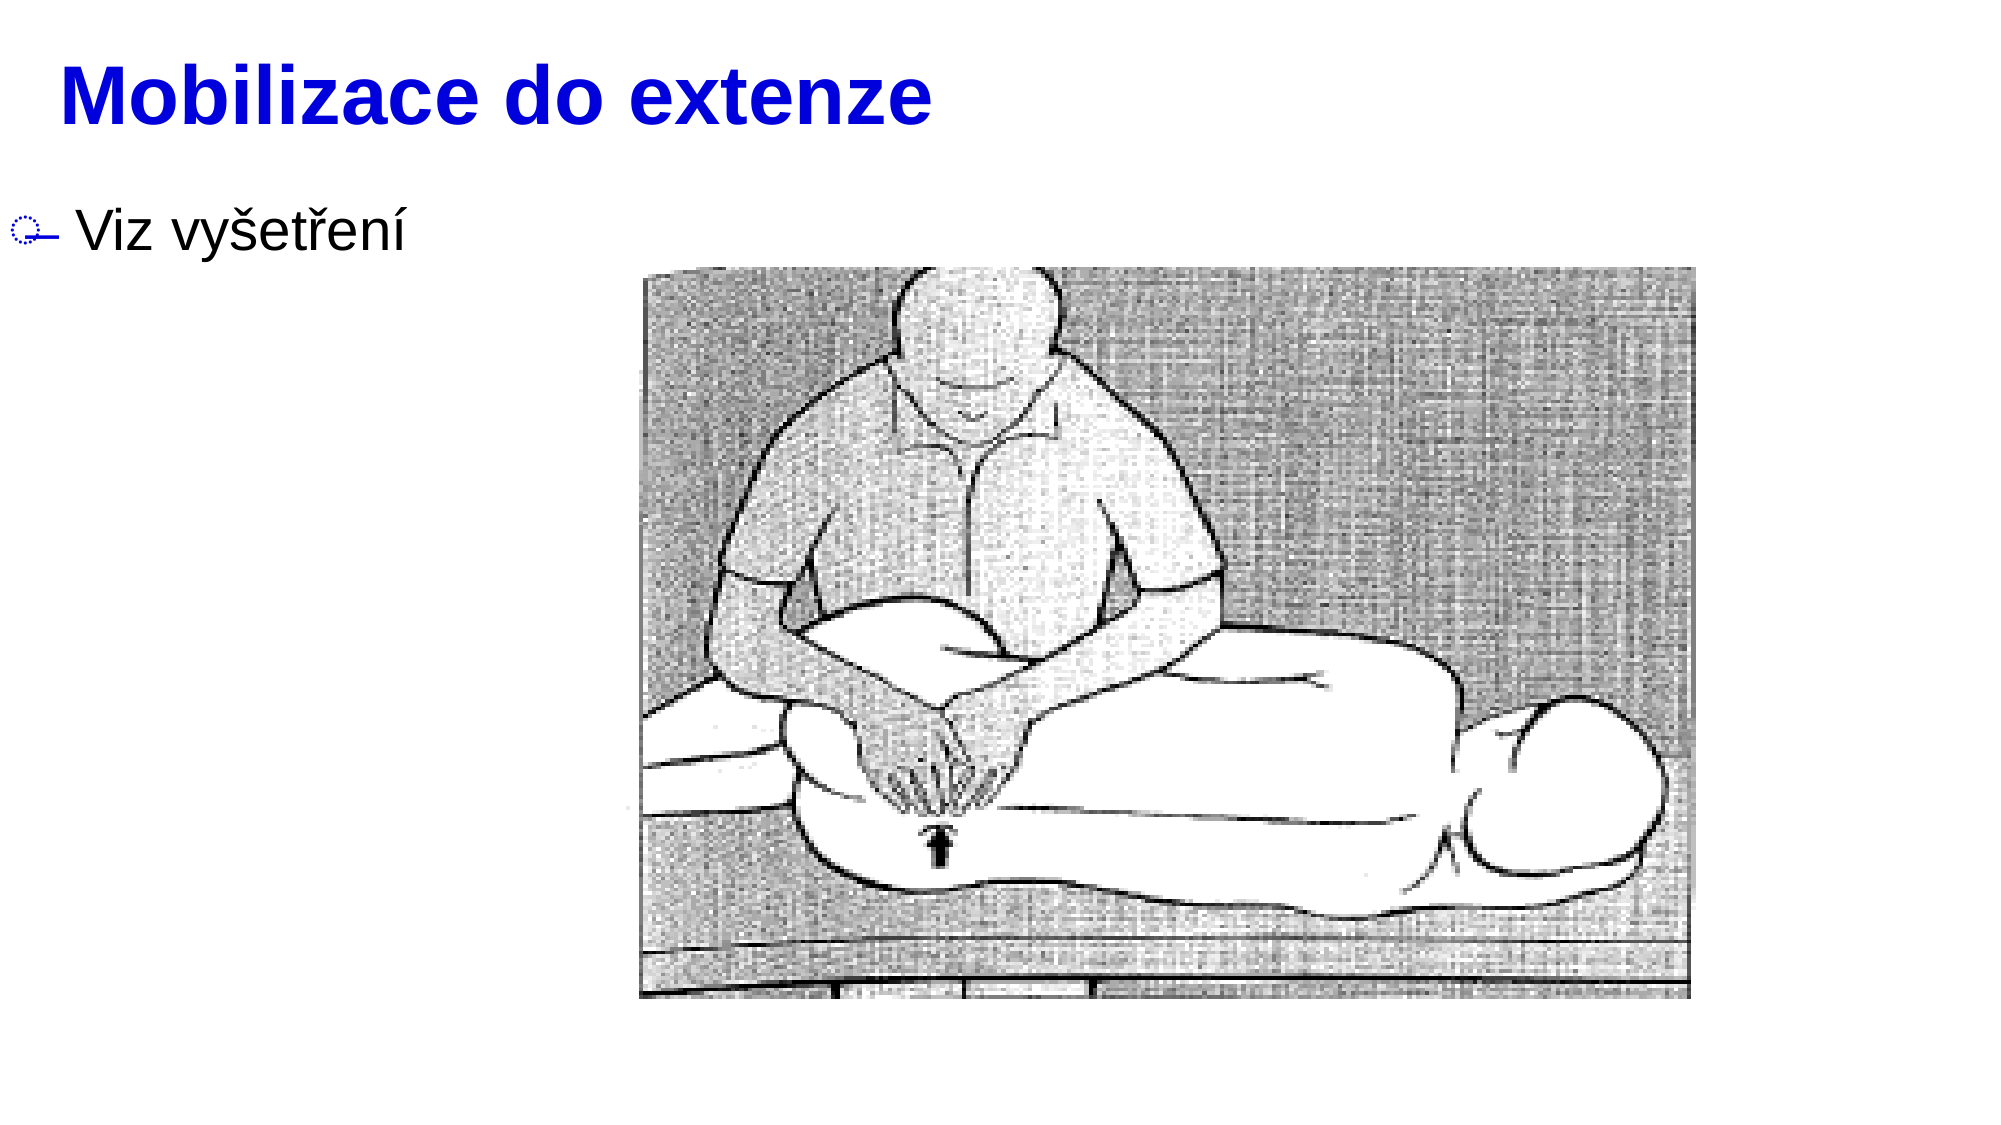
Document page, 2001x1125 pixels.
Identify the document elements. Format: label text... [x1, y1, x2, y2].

picture [622, 267, 1697, 999]
list Viz vyšetření [0, 166, 1882, 673]
title Mobilizace do extenze [59, 41, 2000, 116]
